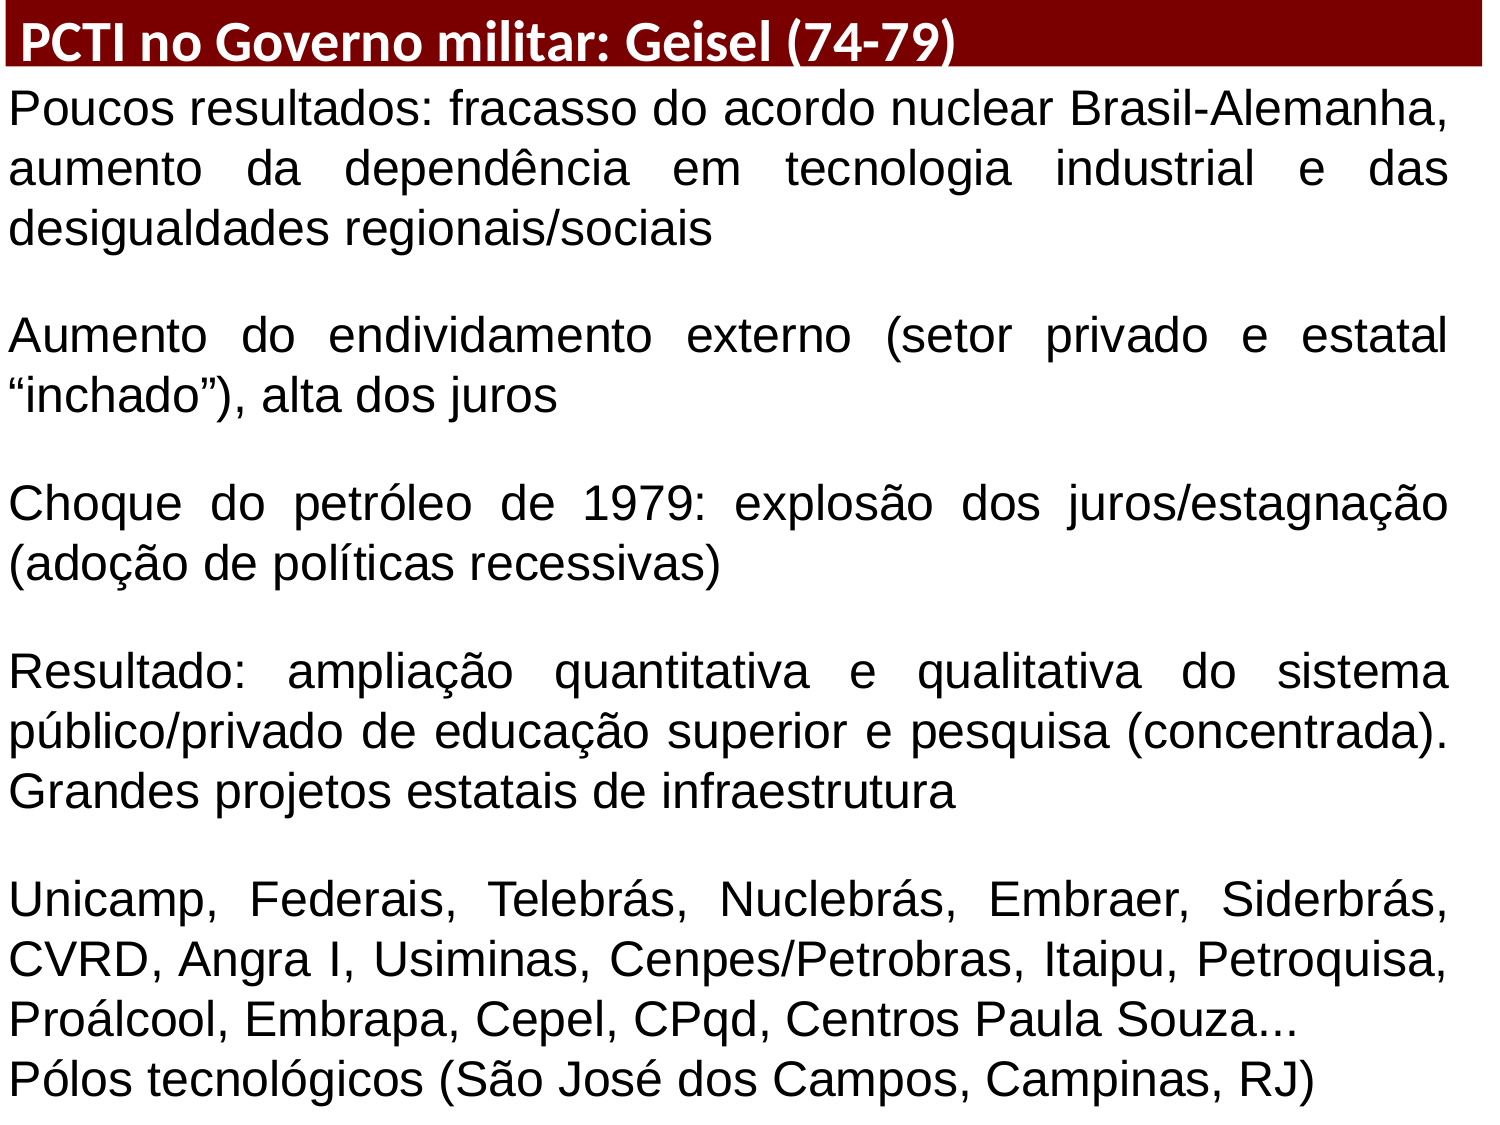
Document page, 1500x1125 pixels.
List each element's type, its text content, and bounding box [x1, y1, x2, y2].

text_box PCTI no Governo militar: Geisel (74-79) [5, 0, 1483, 67]
text_box Poucos resultados: fracasso do acordo nuclear Brasil-Alemanha, aumento da dependência em tecnologia industrial e das desigualdades regionais/sociais Aumento do endividamento externo (setor privado e estatal “inchado”), alta dos juros Choque do petróleo de 1979: explosão dos juros/estagnação (adoção de políticas recessivas) Resultado: ampliação quantitativa e qualitativa do sistema público/privado de educação superior e pesquisa (concentrada). Grandes projetos estatais de infraestrutura Unicamp, Federais, Telebrás, Nuclebrás, Embraer, Siderbrás, CVRD, Angra I, Usiminas, Cenpes/Petrobras, Itaipu, Petroquisa, Proálcool, Embrapa, Cepel, CPqd, Centros Paula Souza... Pólos tecnológicos (São José dos Campos, Campinas, RJ) [0, 67, 1465, 1114]
